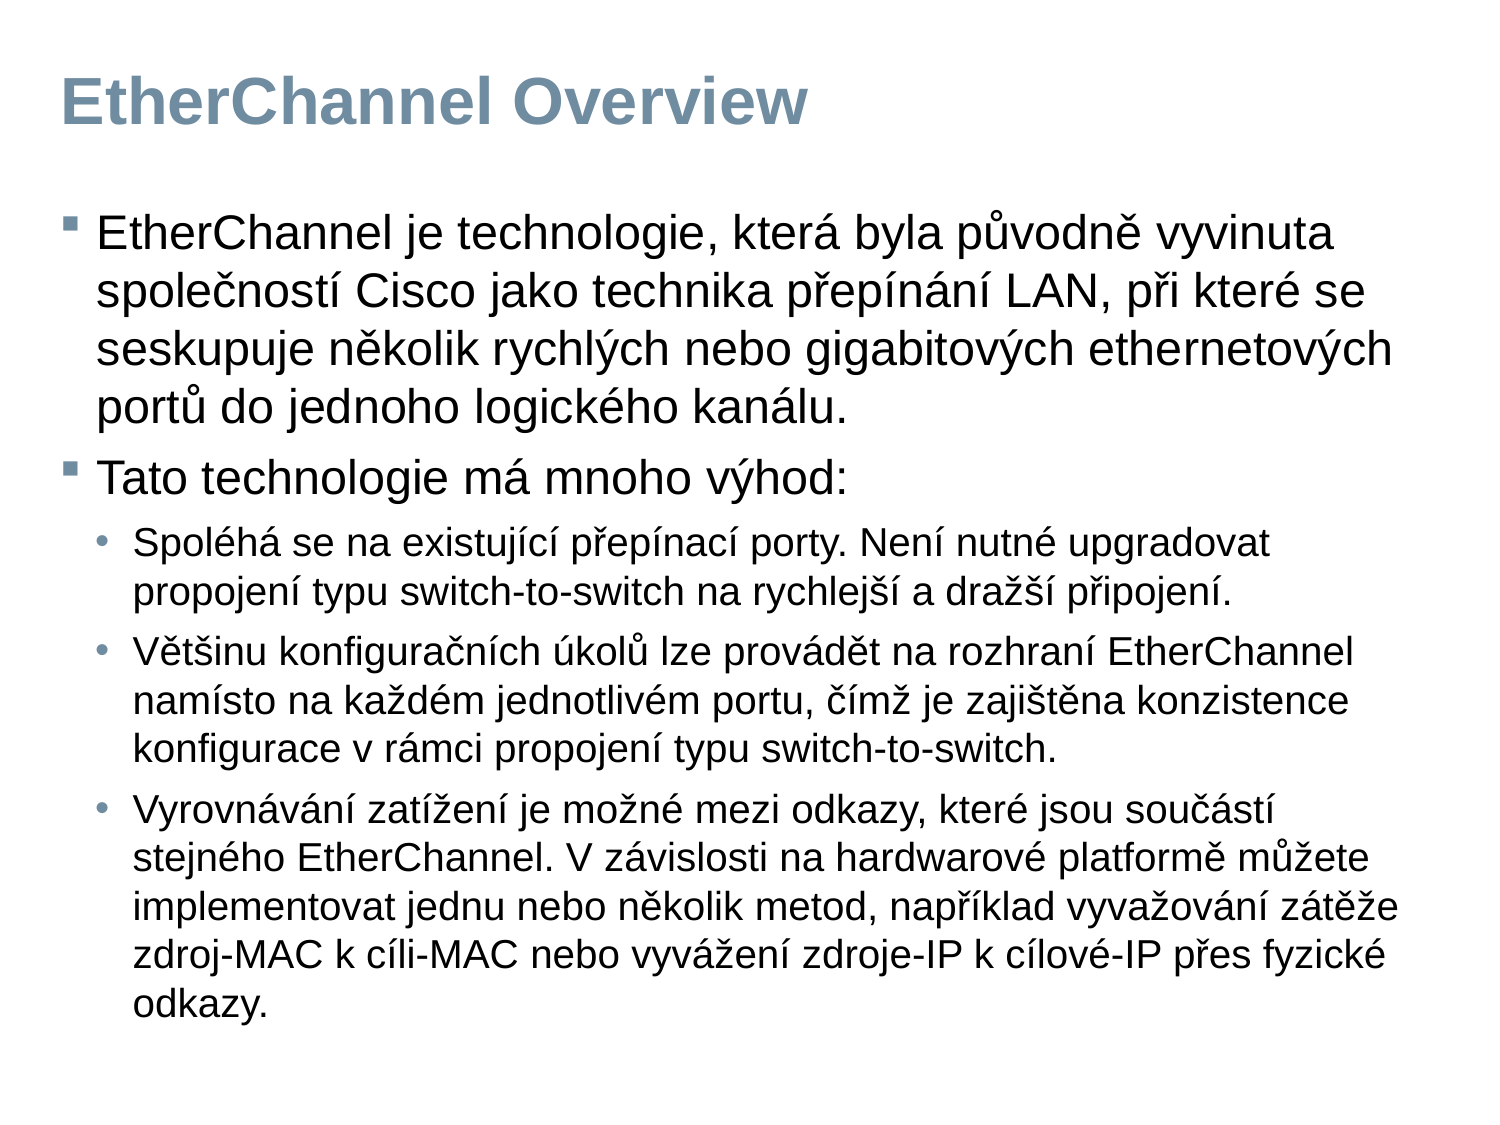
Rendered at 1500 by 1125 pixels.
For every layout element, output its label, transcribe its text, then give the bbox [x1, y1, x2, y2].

list EtherChannel je technologie, která byla původně vyvinuta společností Cisco jako technika přepínání LAN, při které se seskupuje několik rychlých nebo gigabitových ethernetových portů do jednoho logického kanálu. Tato technologie má mnoho výhod: Spoléhá se na existující přepínací porty. Není nutné upgradovat propojení typu switch-to-switch na rychlejší a dražší připojení. Většinu konfiguračních úkolů lze provádět na rozhraní EtherChannel namísto na každém jednotlivém portu, čímž je zajištěna konzistence konfigurace v rámci propojení typu switch-to-switch. Vyrovnávání zatížení je možné mezi odkazy, které jsou součástí stejného EtherChannel. V závislosti na hardwarové platformě můžete implementovat jednu nebo několik metod, například vyvažování zátěže zdroj-MAC k cíli-MAC nebo vyvážení zdroje-IP k cílové-IP přes fyzické odkazy. [45, 193, 1444, 1037]
title EtherChannel Overview [45, 59, 1444, 182]
